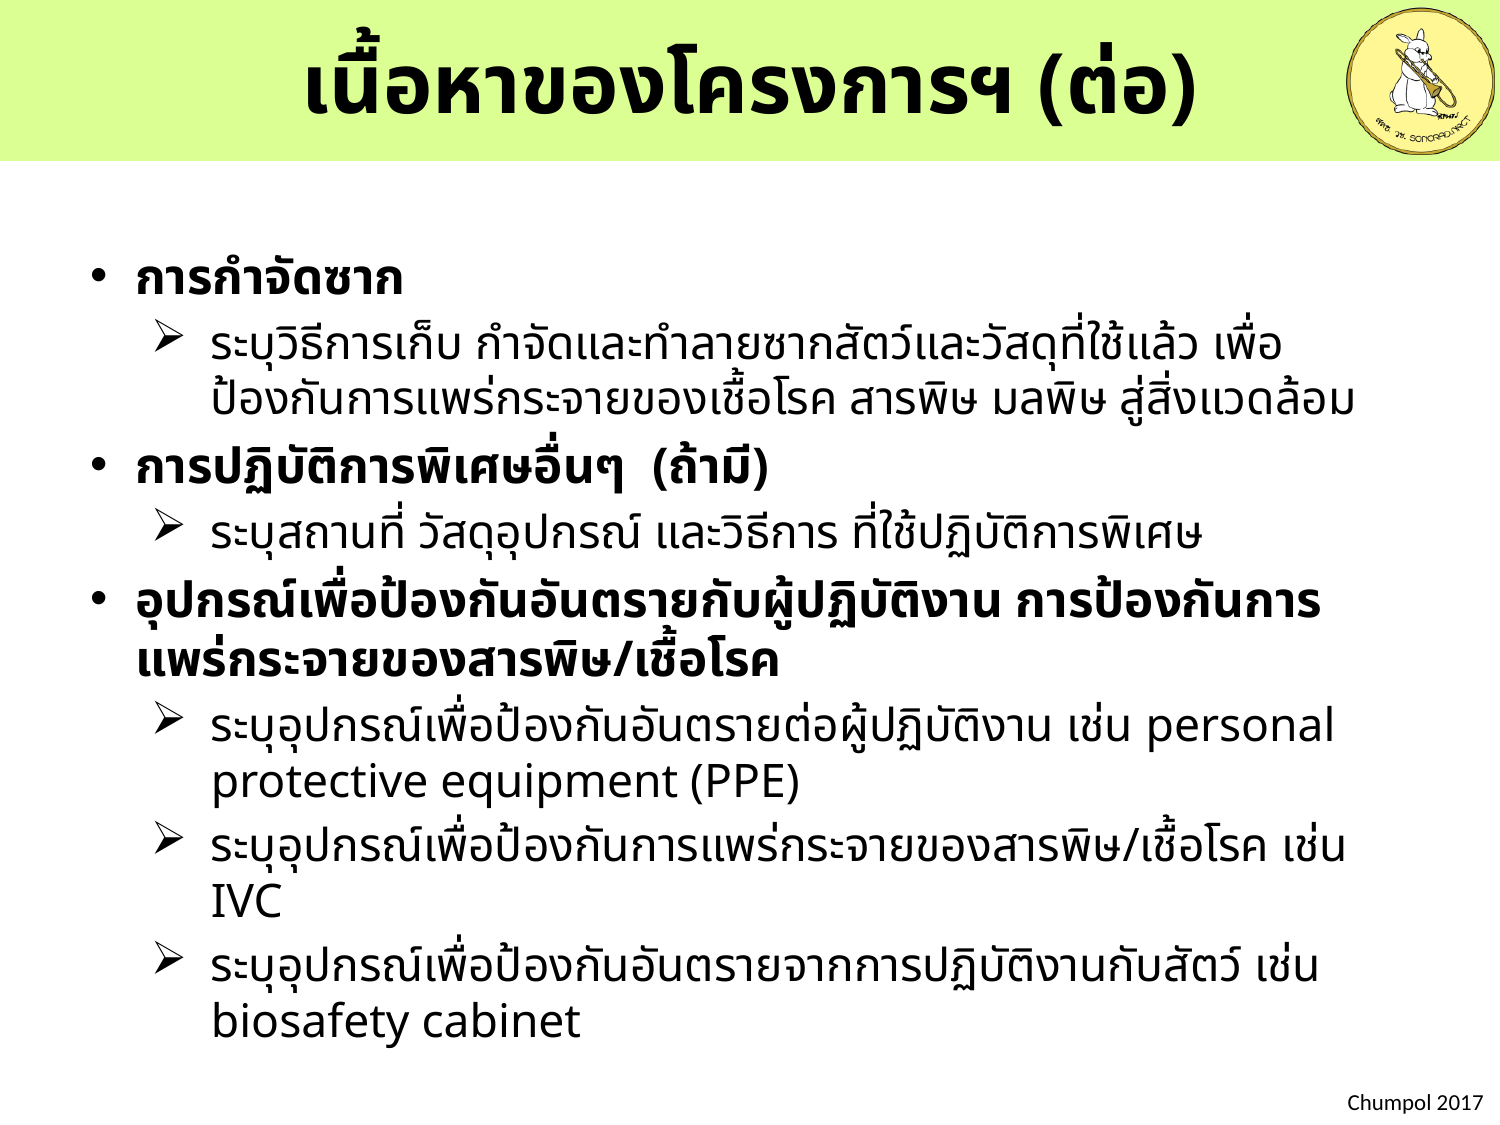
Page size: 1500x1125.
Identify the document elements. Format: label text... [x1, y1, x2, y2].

list การกำจัดซาก ระบุวิธีการเก็บ กำจัดและทำลายซากสัตว์และวัสดุที่ใช้แล้ว เพื่อป้องกันการแพร่กระจายของเชื้อโรค สารพิษ มลพิษ สู่สิ่งแวดล้อม การปฏิบัติการพิเศษอื่นๆ (ถ้ามี) ระบุสถานที่ วัสดุอุปกรณ์ และวิธีการ ที่ใช้ปฏิบัติการพิเศษ อุปกรณ์เพื่อป้องกันอันตรายกับผู้ปฏิบัติงาน การป้องกันการแพร่กระจายของสารพิษ/เชื้อโรค ระบุอุปกรณ์เพื่อป้องกันอันตรายต่อผู้ปฏิบัติงาน เช่น personal protective equipment (PPE) ระบุอุปกรณ์เพื่อป้องกันการแพร่กระจายของสารพิษ/เชื้อโรค เช่น IVC ระบุอุปกรณ์เพื่อป้องกันอันตรายจากการปฏิบัติงานกับสัตว์ เช่น biosafety cabinet [75, 237, 1425, 1063]
picture [1346, 6, 1495, 156]
text_box เนื้อหาของโครงการฯ (ต่อ) [0, 0, 1500, 163]
text_box Chumpol 2017 [1266, 1080, 1500, 1125]
